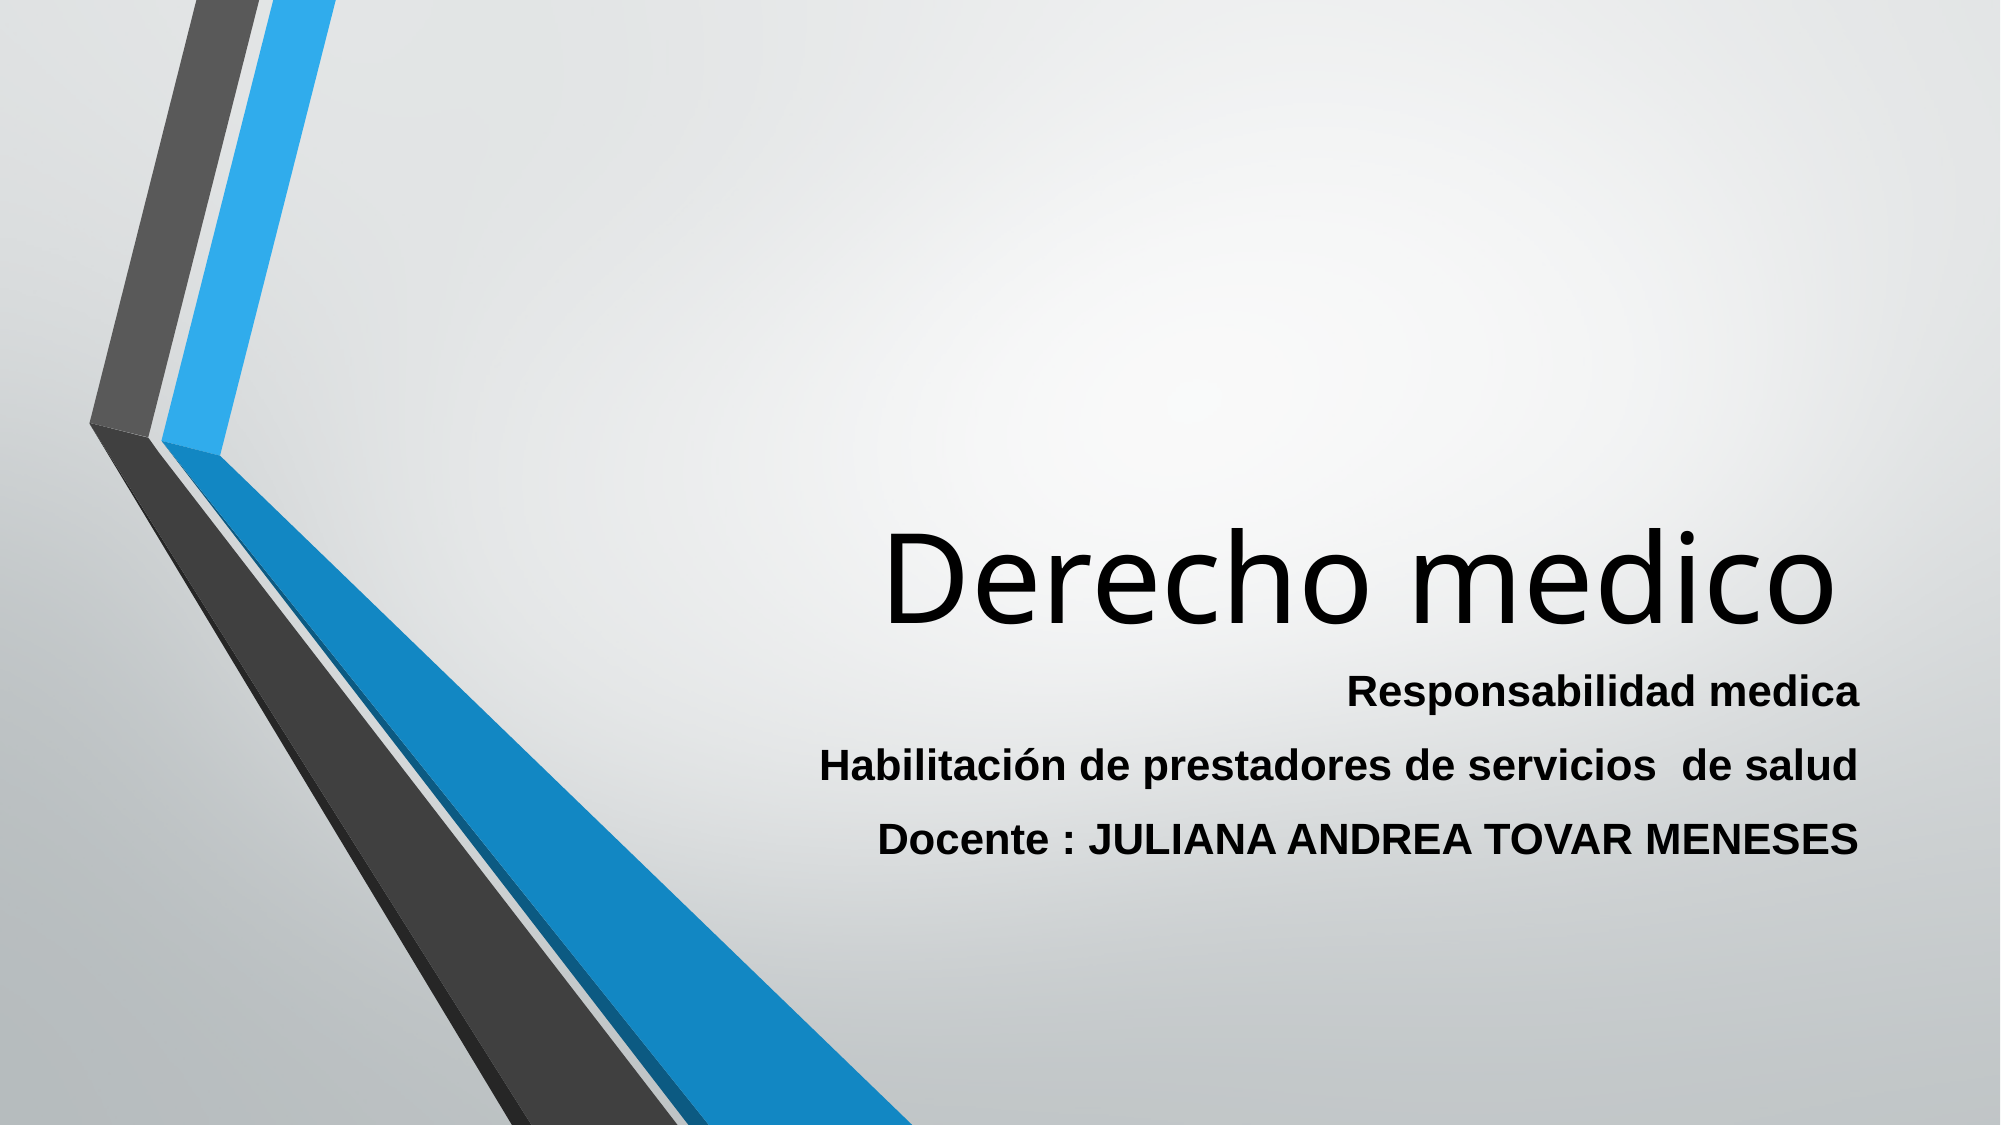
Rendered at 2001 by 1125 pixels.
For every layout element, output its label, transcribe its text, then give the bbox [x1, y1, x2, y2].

title Derecho medico [480, 226, 1887, 656]
subtitle Responsabilidad medica Habilitación de prestadores de servicios de salud Docente : JULIANA ANDREA TOVAR MENESES [740, 655, 1887, 884]
